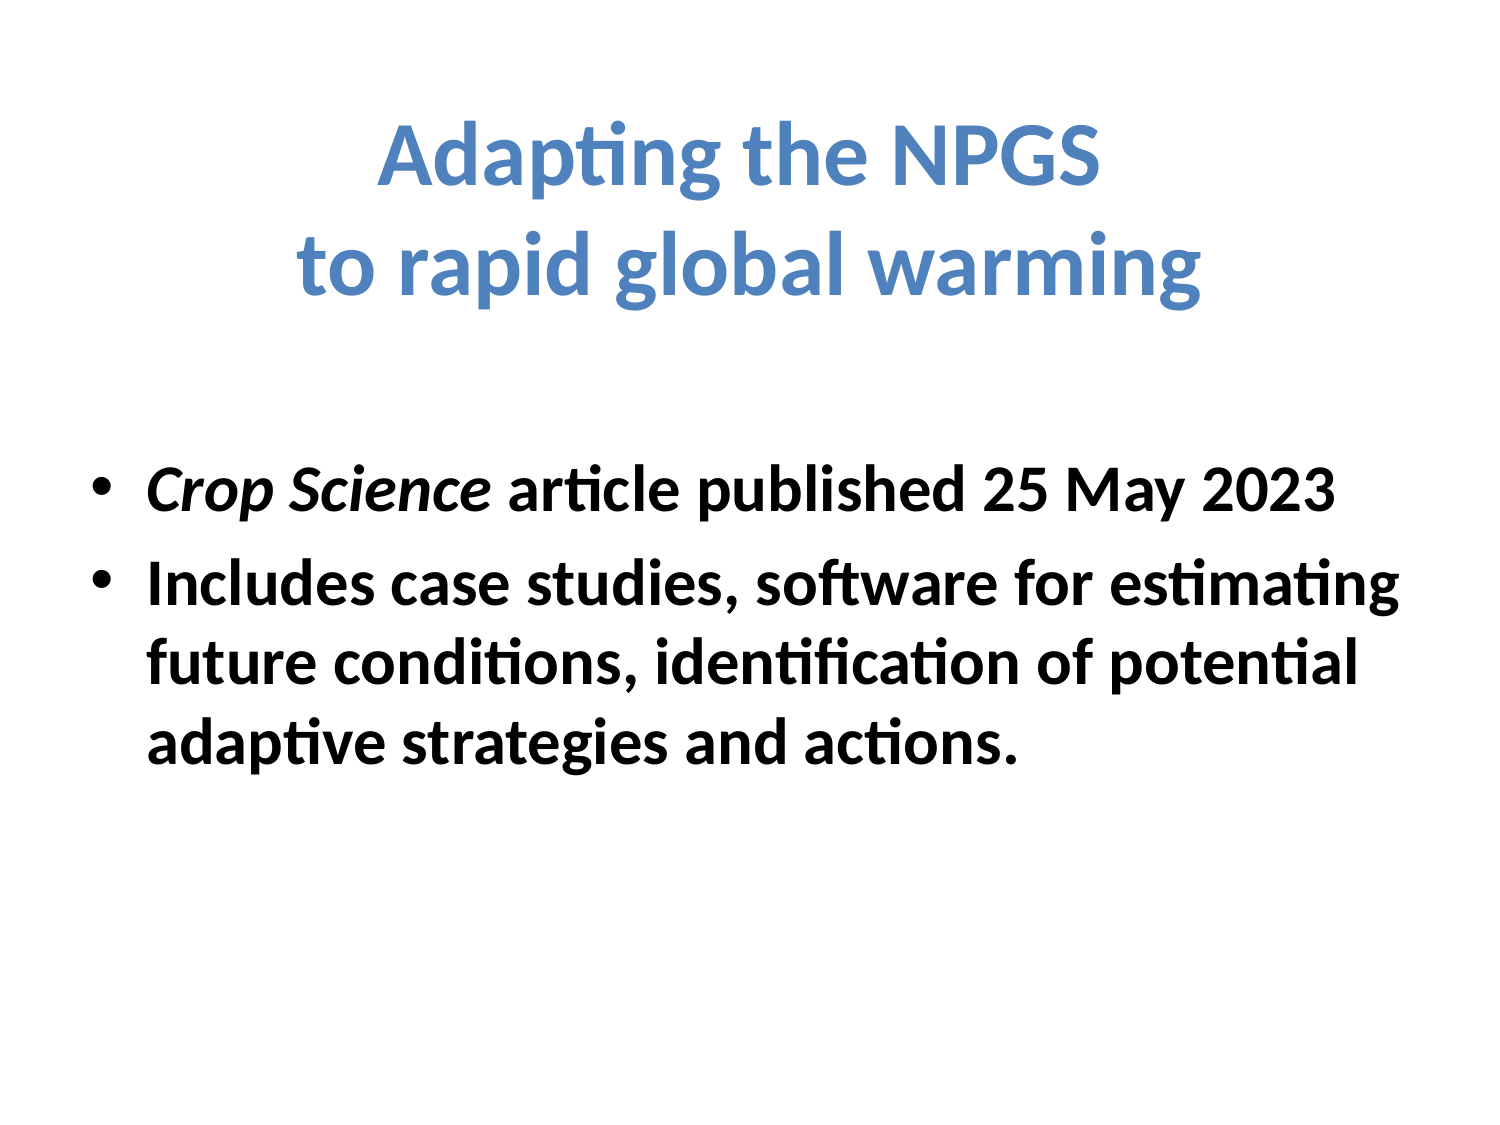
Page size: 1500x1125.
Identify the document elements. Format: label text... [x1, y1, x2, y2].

list Crop Science article published 25 May 2023 Includes case studies, software for estimating future conditions, identification of potential adaptive strategies and actions. [75, 437, 1425, 1005]
title Adapting the NPGS to rapid global warming [0, 45, 1500, 363]
